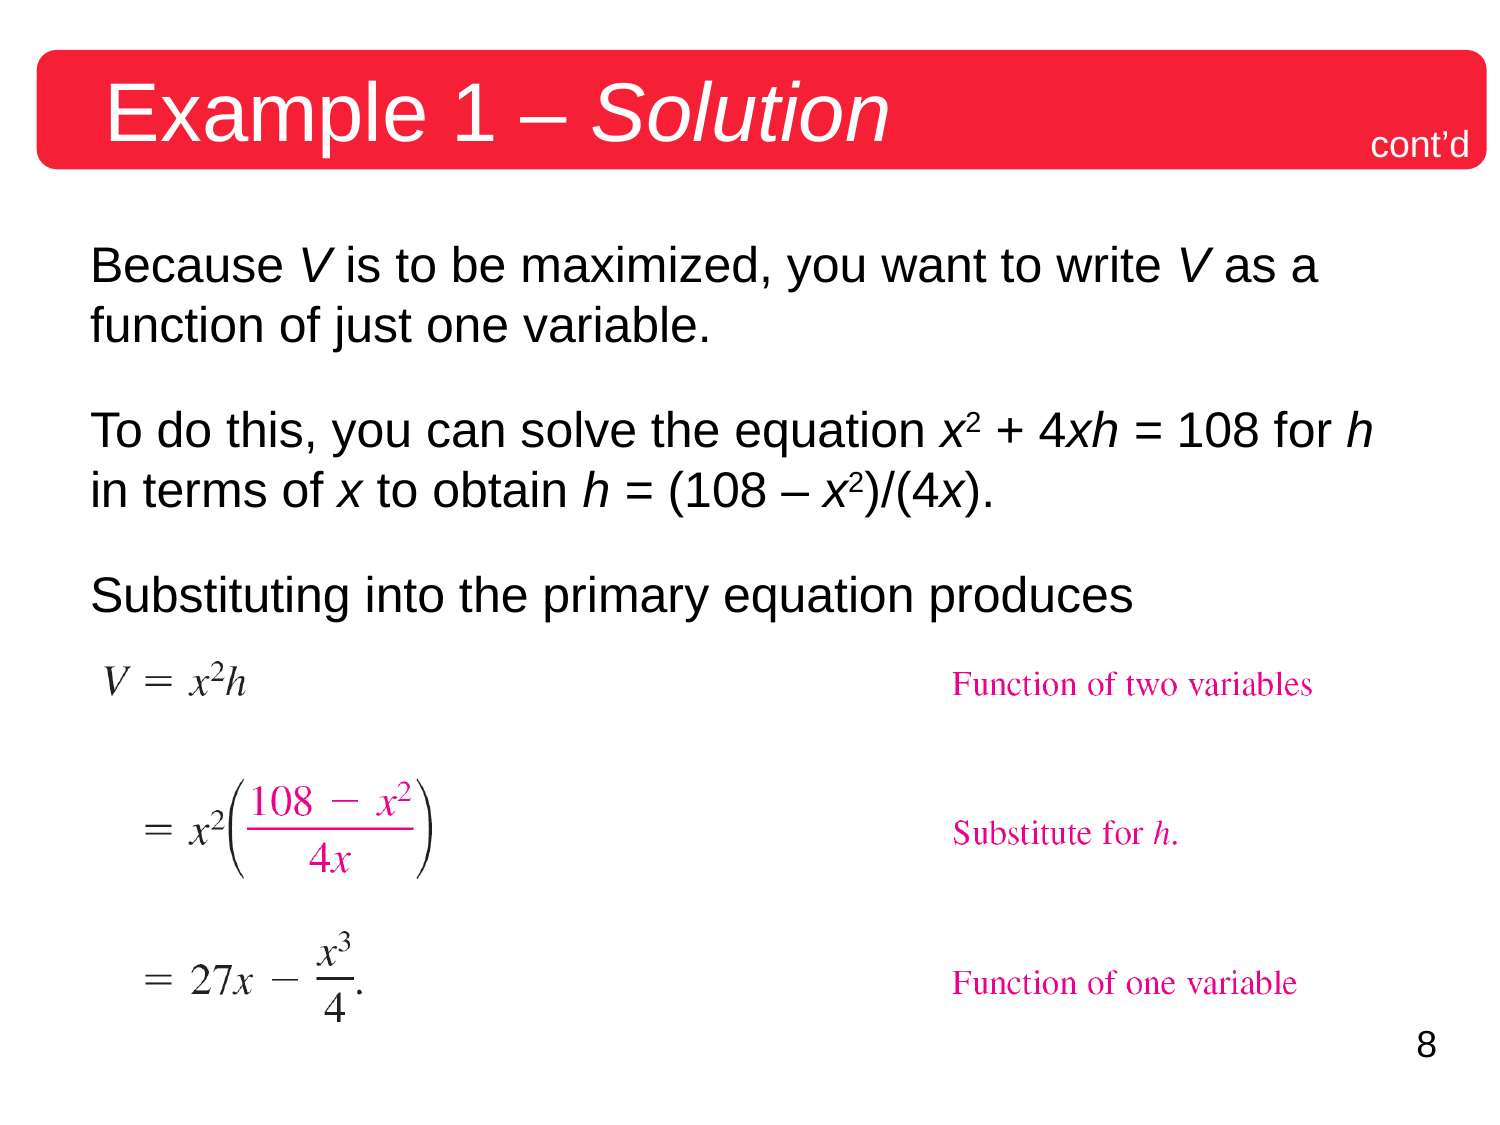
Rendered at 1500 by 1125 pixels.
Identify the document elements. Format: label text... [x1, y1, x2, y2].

text_box cont’d [1349, 112, 1485, 173]
title Example 1 – Solution [89, 52, 1440, 165]
picture [87, 760, 1326, 899]
picture [87, 919, 1326, 1038]
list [87, 638, 1326, 715]
list Because V is to be maximized, you want to write V as a function of just one variable. To do this, you can solve the equation x2 + 4xh = 108 for h in terms of x to obtain h = (108 – x2)/(4x). Substituting into the primary equation produces [75, 224, 1425, 1087]
